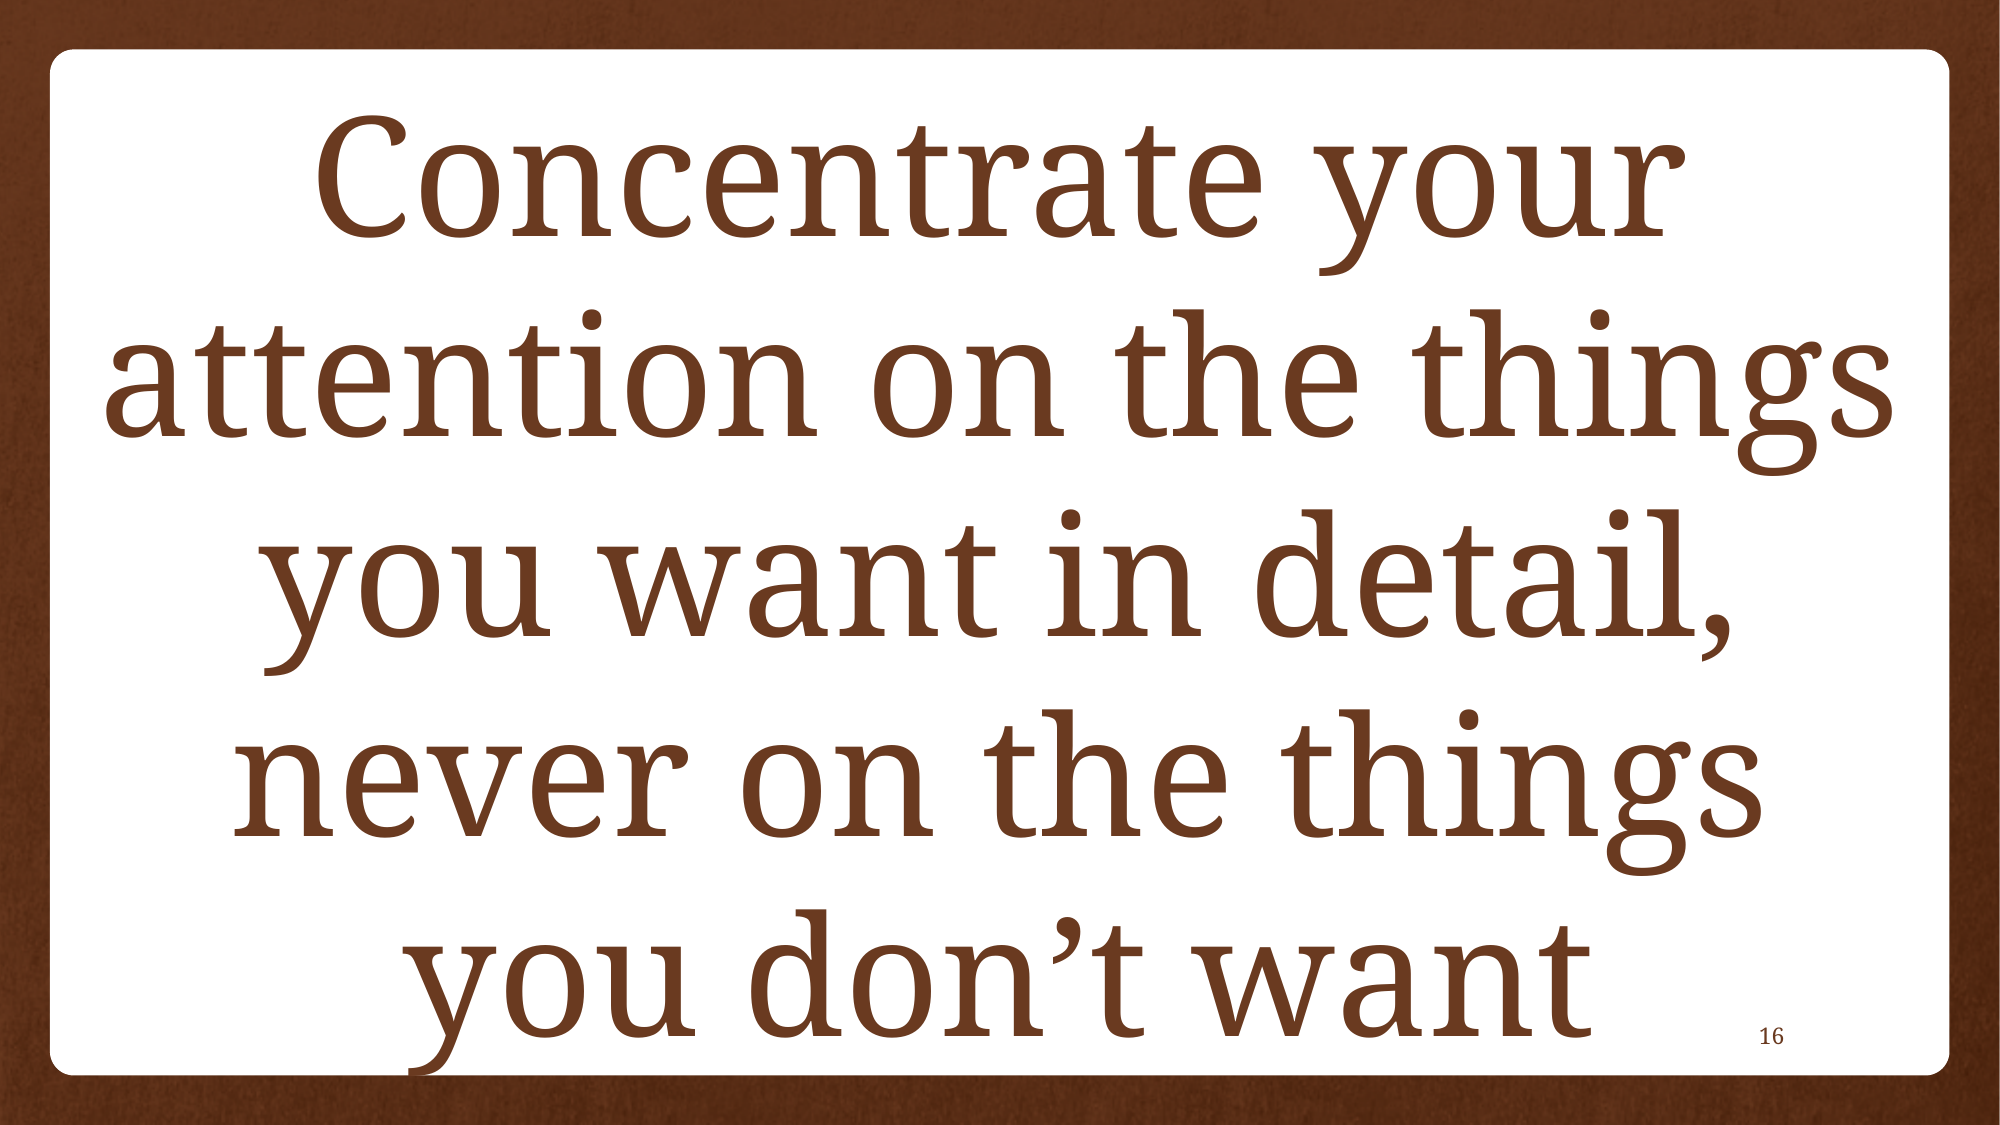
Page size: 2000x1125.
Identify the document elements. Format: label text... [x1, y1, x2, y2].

slide_number 16 [1682, 1012, 1800, 1063]
text_box Concentrate your attention on the things you want in detail, never on the things you don’t want [49, 62, 1950, 1077]
